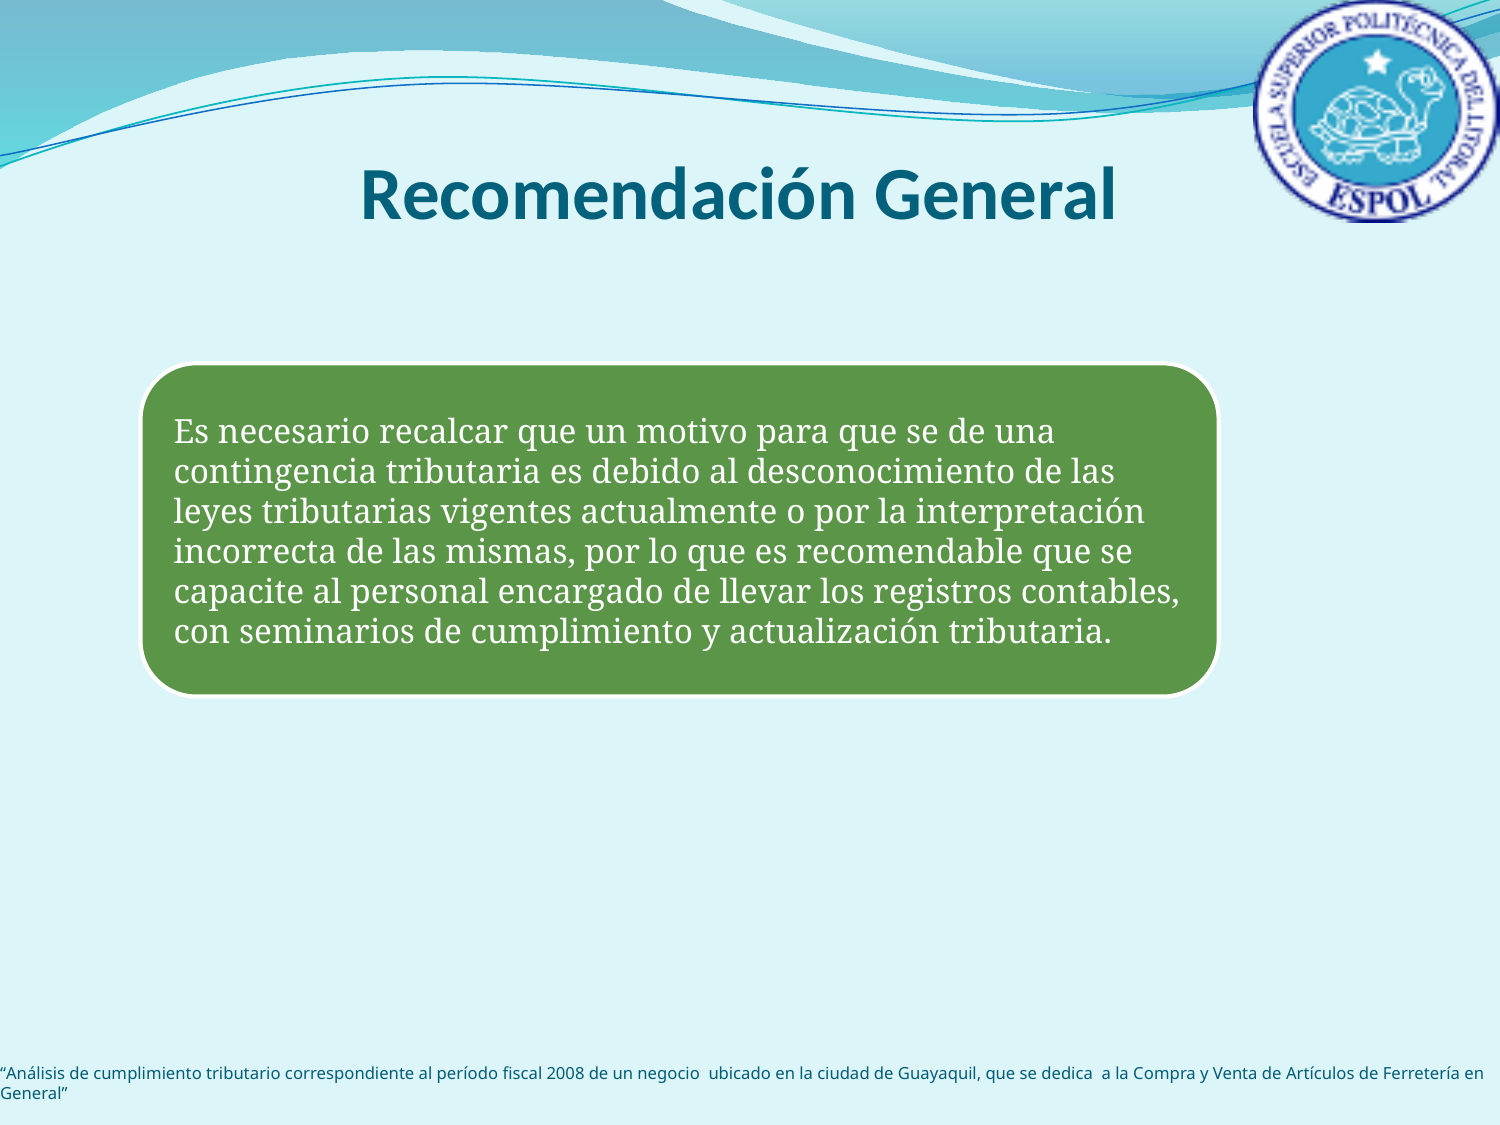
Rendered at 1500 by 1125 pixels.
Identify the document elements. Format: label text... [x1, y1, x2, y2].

picture [1253, 0, 1500, 223]
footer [0, 1054, 1500, 1103]
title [58, 46, 1422, 235]
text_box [140, 363, 1219, 697]
table_cell 200 [1249, 4, 1253, 34]
